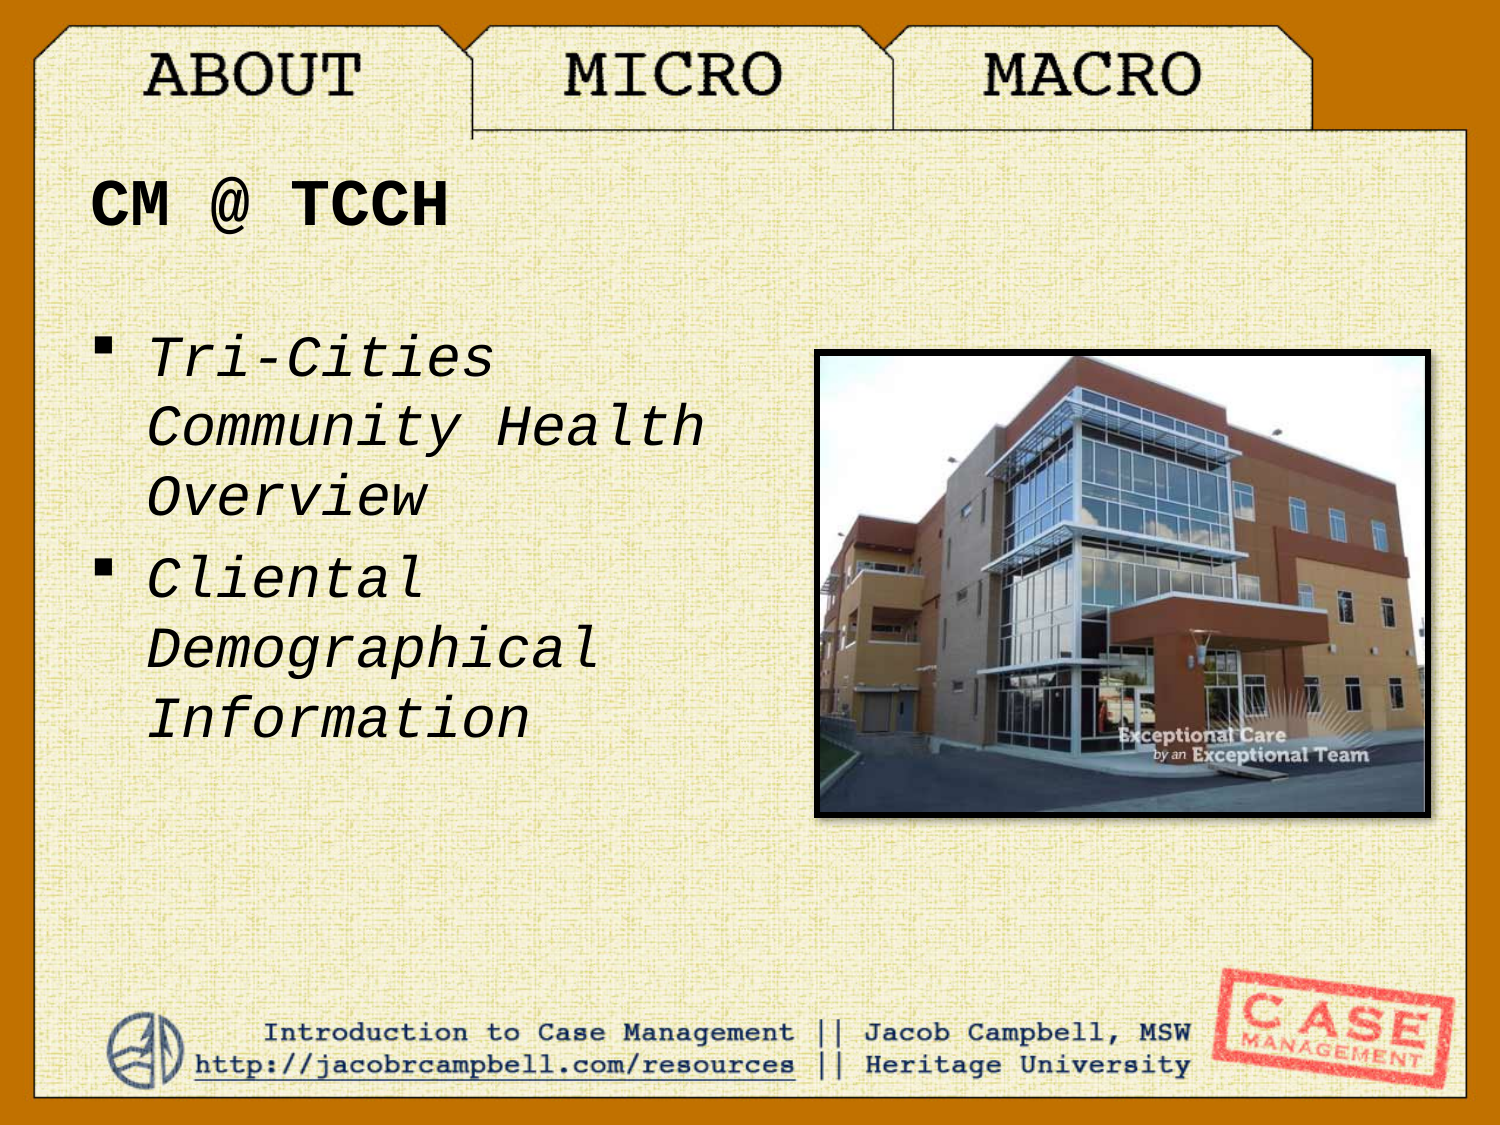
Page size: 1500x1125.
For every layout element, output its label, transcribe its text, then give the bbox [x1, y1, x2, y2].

list Tri-Cities Community Health Overview Cliental Demographical Information [75, 310, 820, 1005]
picture [0, 0, 1500, 1125]
title CM @ TCCH [75, 151, 1425, 311]
